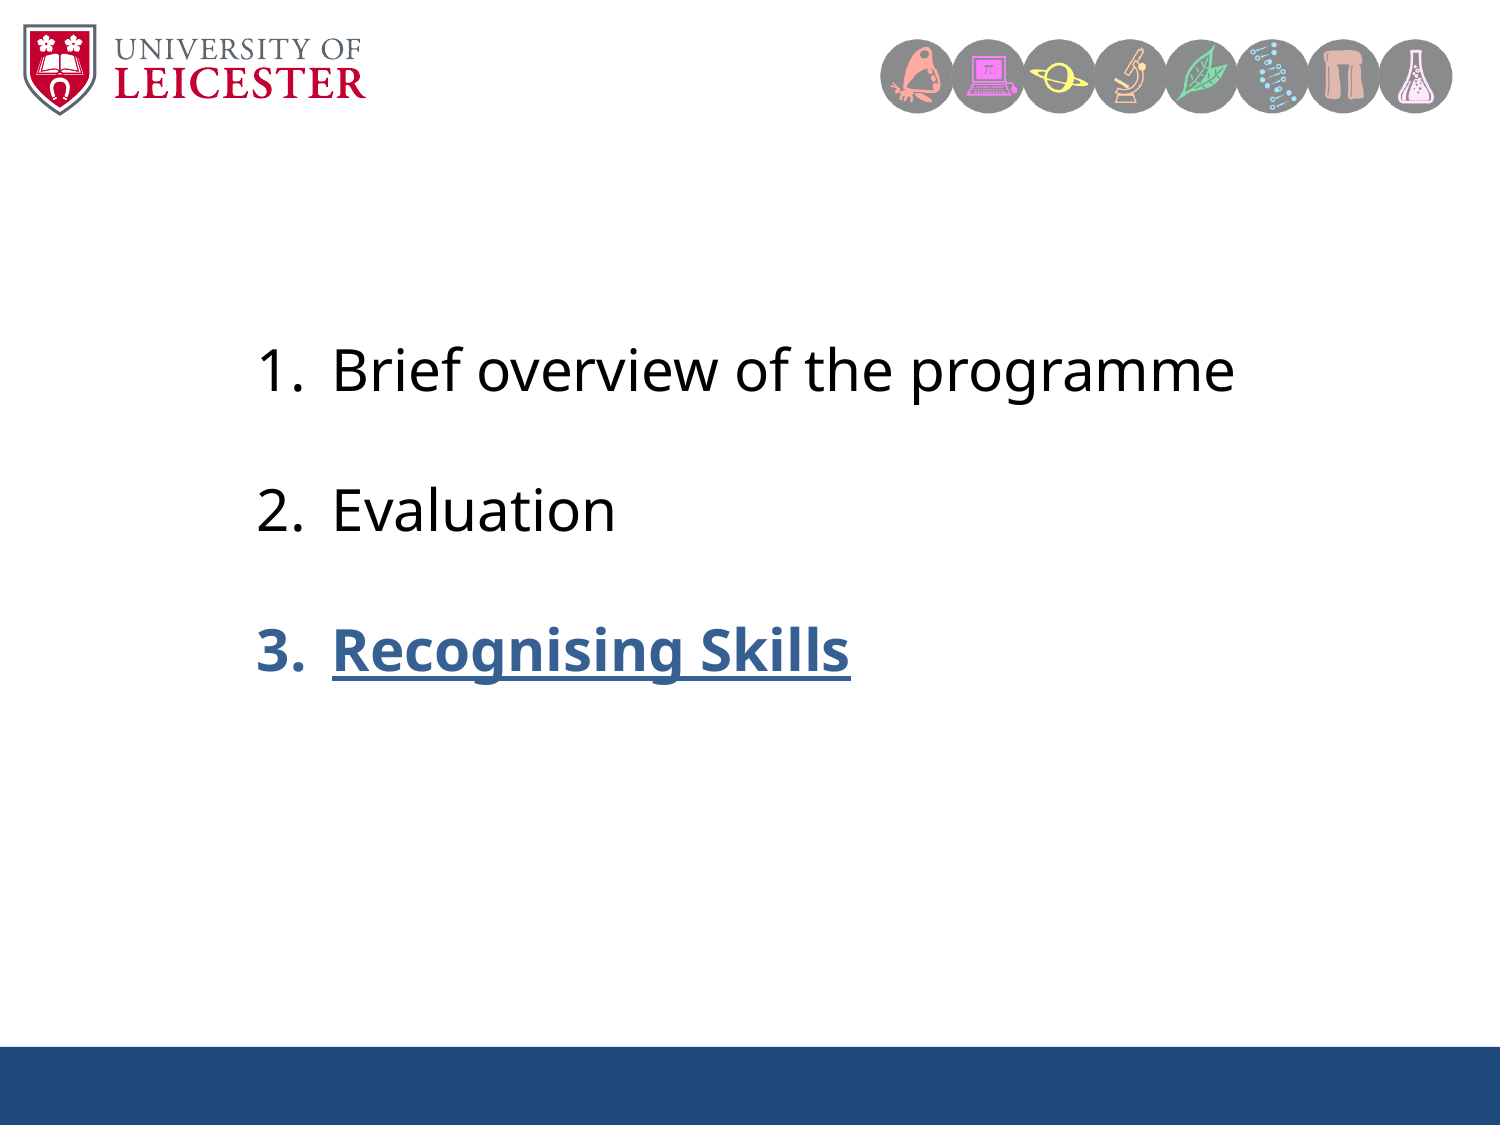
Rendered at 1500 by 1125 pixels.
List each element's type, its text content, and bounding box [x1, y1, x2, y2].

text_box Brief overview of the programme Evaluation Recognising Skills [242, 326, 1319, 881]
